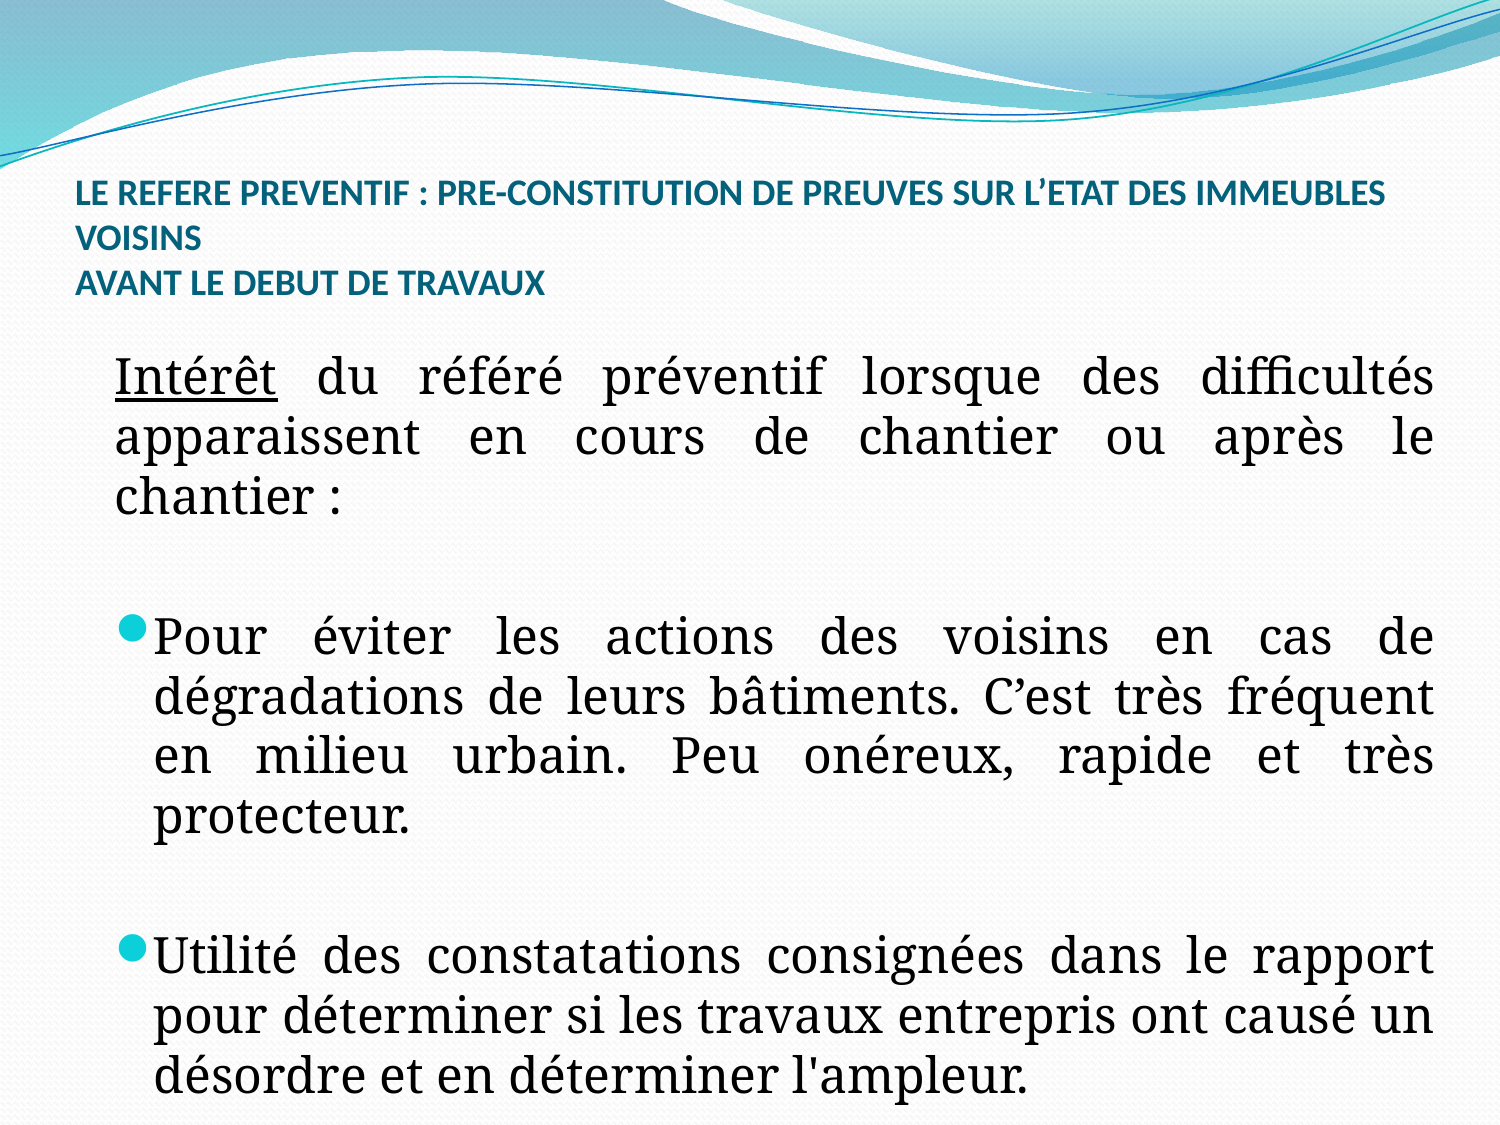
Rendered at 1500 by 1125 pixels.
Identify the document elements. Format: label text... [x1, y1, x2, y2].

list Intérêt du référé préventif lorsque des difficultés apparaissent en cours de chantier ou après le chantier : Pour éviter les actions des voisins en cas de dégradations de leurs bâtiments. C’est très fréquent en milieu urbain. Peu onéreux, rapide et très protecteur. Utilité des constatations consignées dans le rapport pour déterminer si les travaux entrepris ont causé un désordre et en déterminer l'ampleur. [100, 267, 1451, 1125]
title LE REFERE PREVENTIF : PRE-CONSTITUTION DE PREUVES SUR L’ETAT DES IMMEUBLES VOISINS AVANT LE DEBUT DE TRAVAUX [75, 115, 1425, 303]
